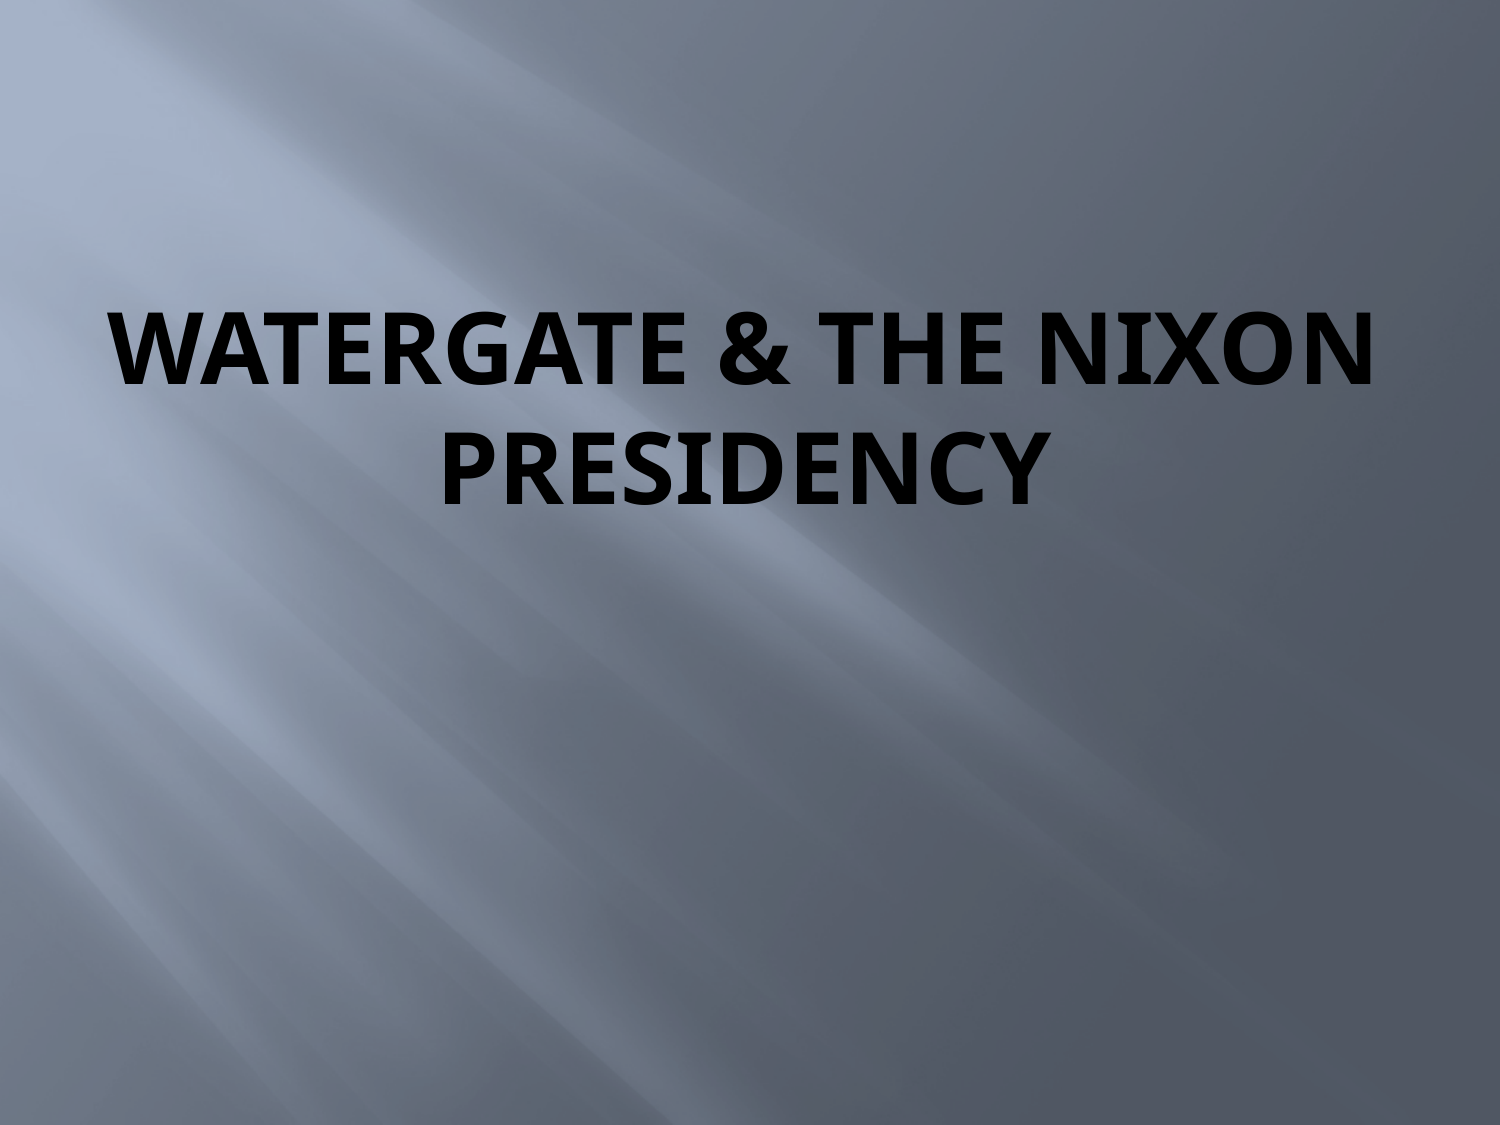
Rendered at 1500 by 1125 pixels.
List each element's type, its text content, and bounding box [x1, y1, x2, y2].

title Watergate & The Nixon Presidency [69, 224, 1420, 525]
